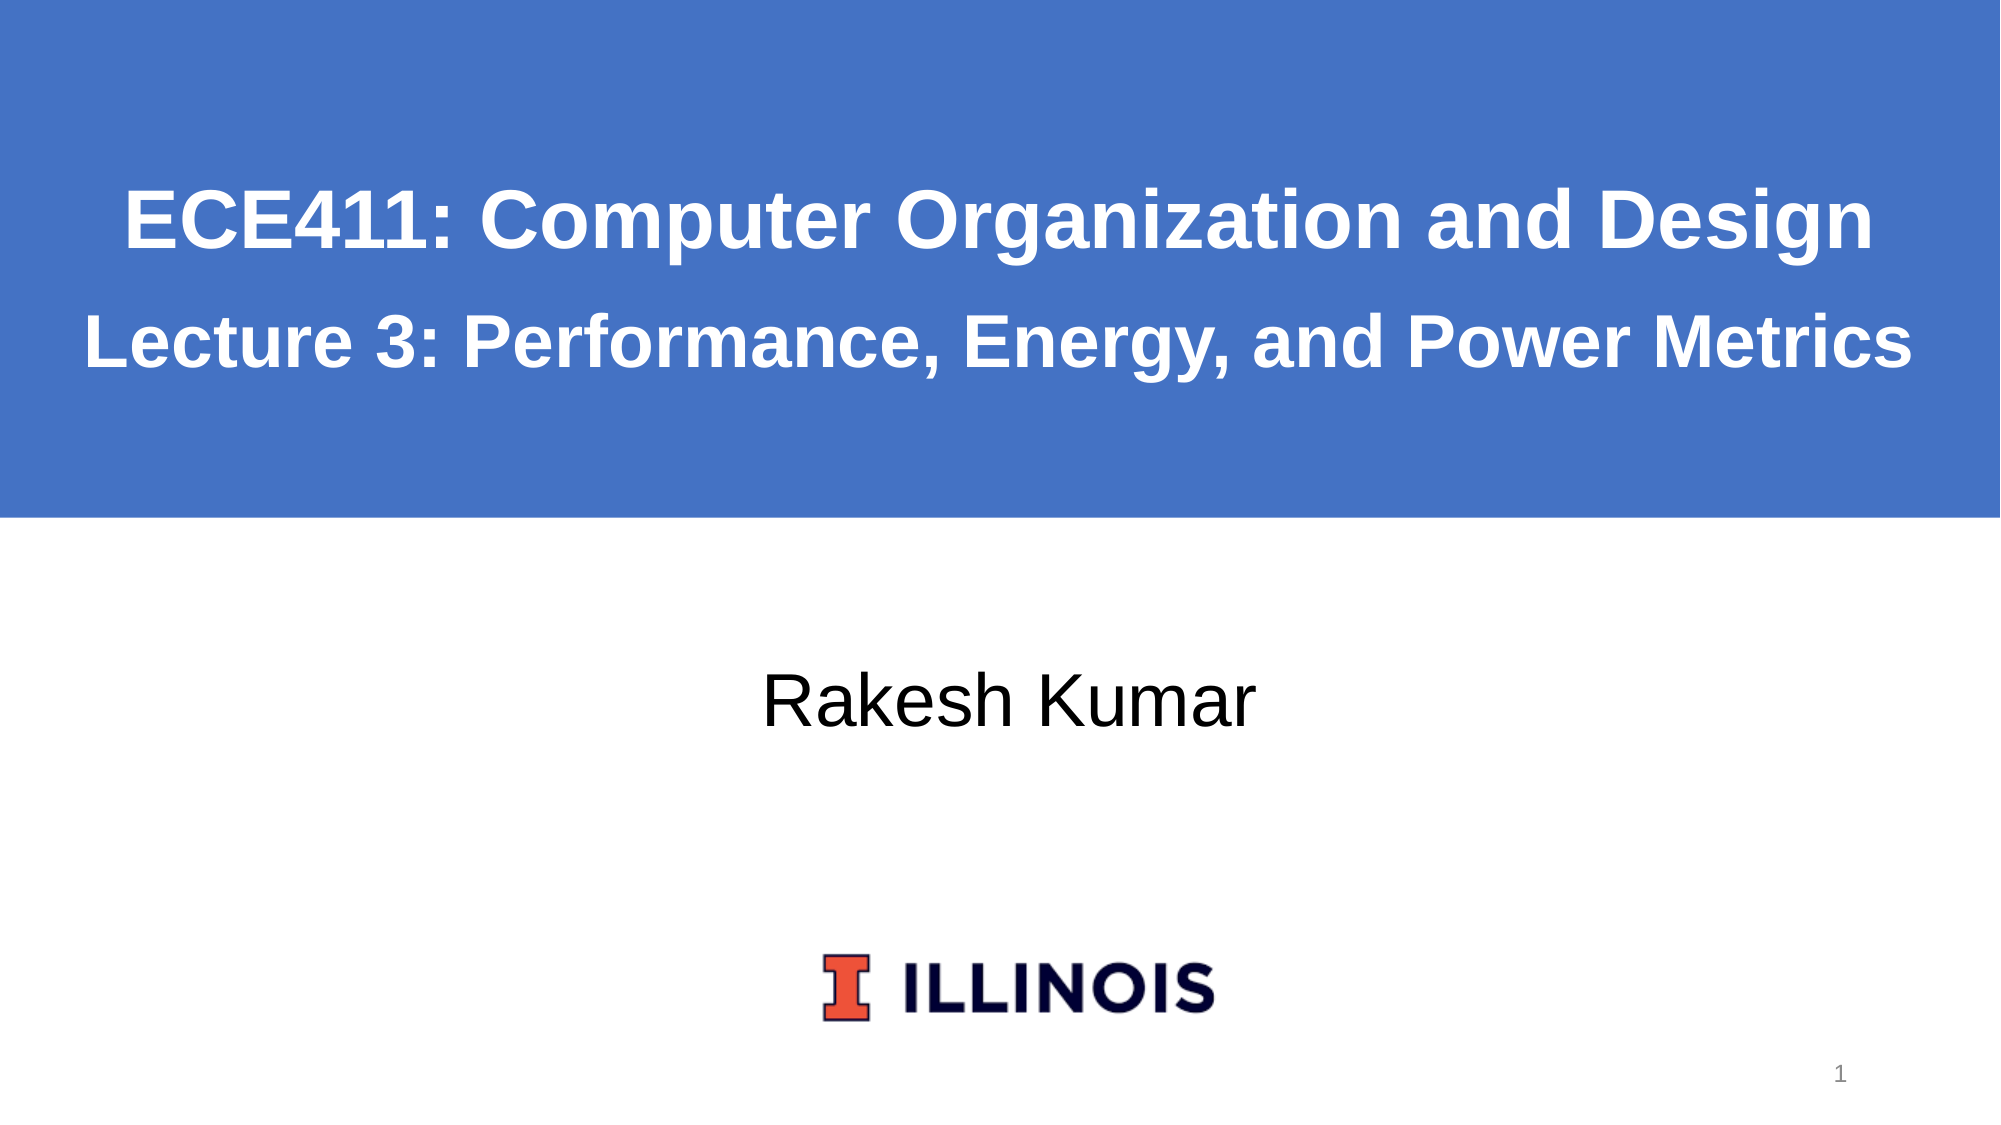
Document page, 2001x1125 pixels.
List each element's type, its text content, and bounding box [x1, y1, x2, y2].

slide_number 1 [1412, 1042, 1863, 1103]
subtitle Rakesh Kumar [30, 643, 1988, 801]
title ECE411: Computer Organization and Design Lecture 3: Performance, Energy, and Power Metrics [0, 0, 2000, 518]
picture [811, 851, 1223, 1125]
